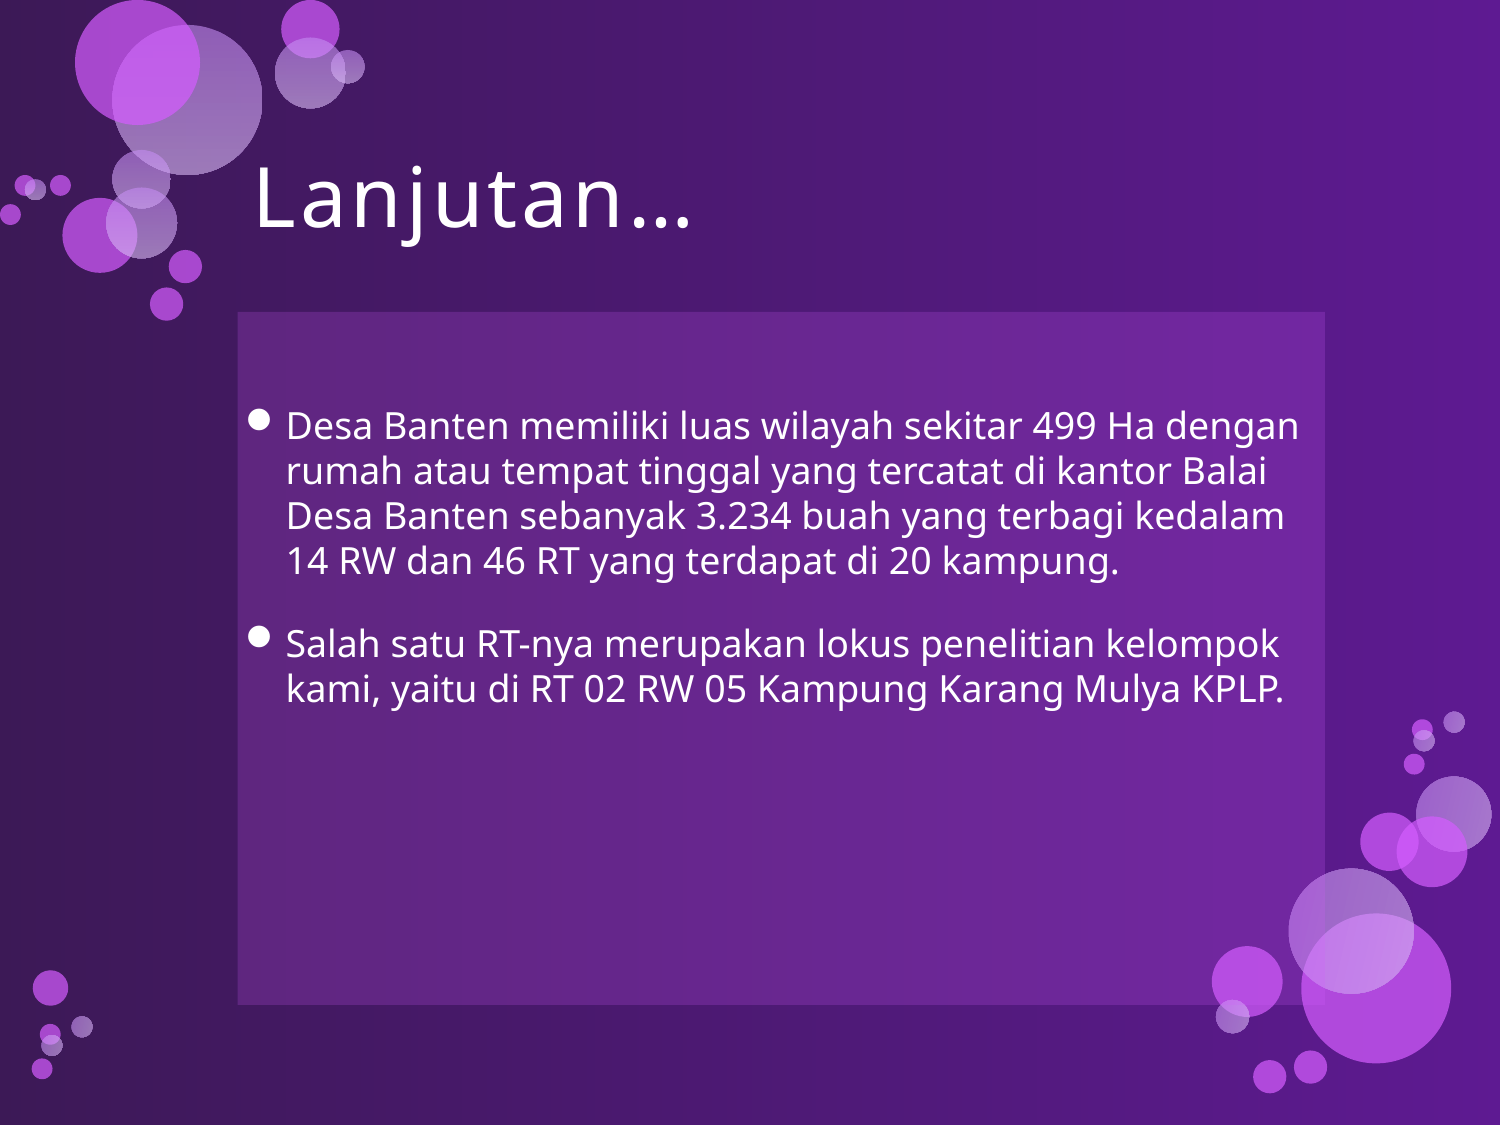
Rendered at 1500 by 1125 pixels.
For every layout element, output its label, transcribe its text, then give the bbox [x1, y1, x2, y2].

list Desa Banten memiliki luas wilayah sekitar 499 Ha dengan rumah atau tempat tinggal yang tercatat di kantor Balai Desa Banten sebanyak 3.234 buah yang terbagi kedalam 14 RW dan 46 RT yang terdapat di 20 kampung. Salah satu RT-nya merupakan lokus penelitian kelompok kami, yaitu di RT 02 RW 05 Kampung Karang Mulya KPLP. [237, 311, 1325, 1005]
title Lanjutan… [237, 99, 1325, 288]
